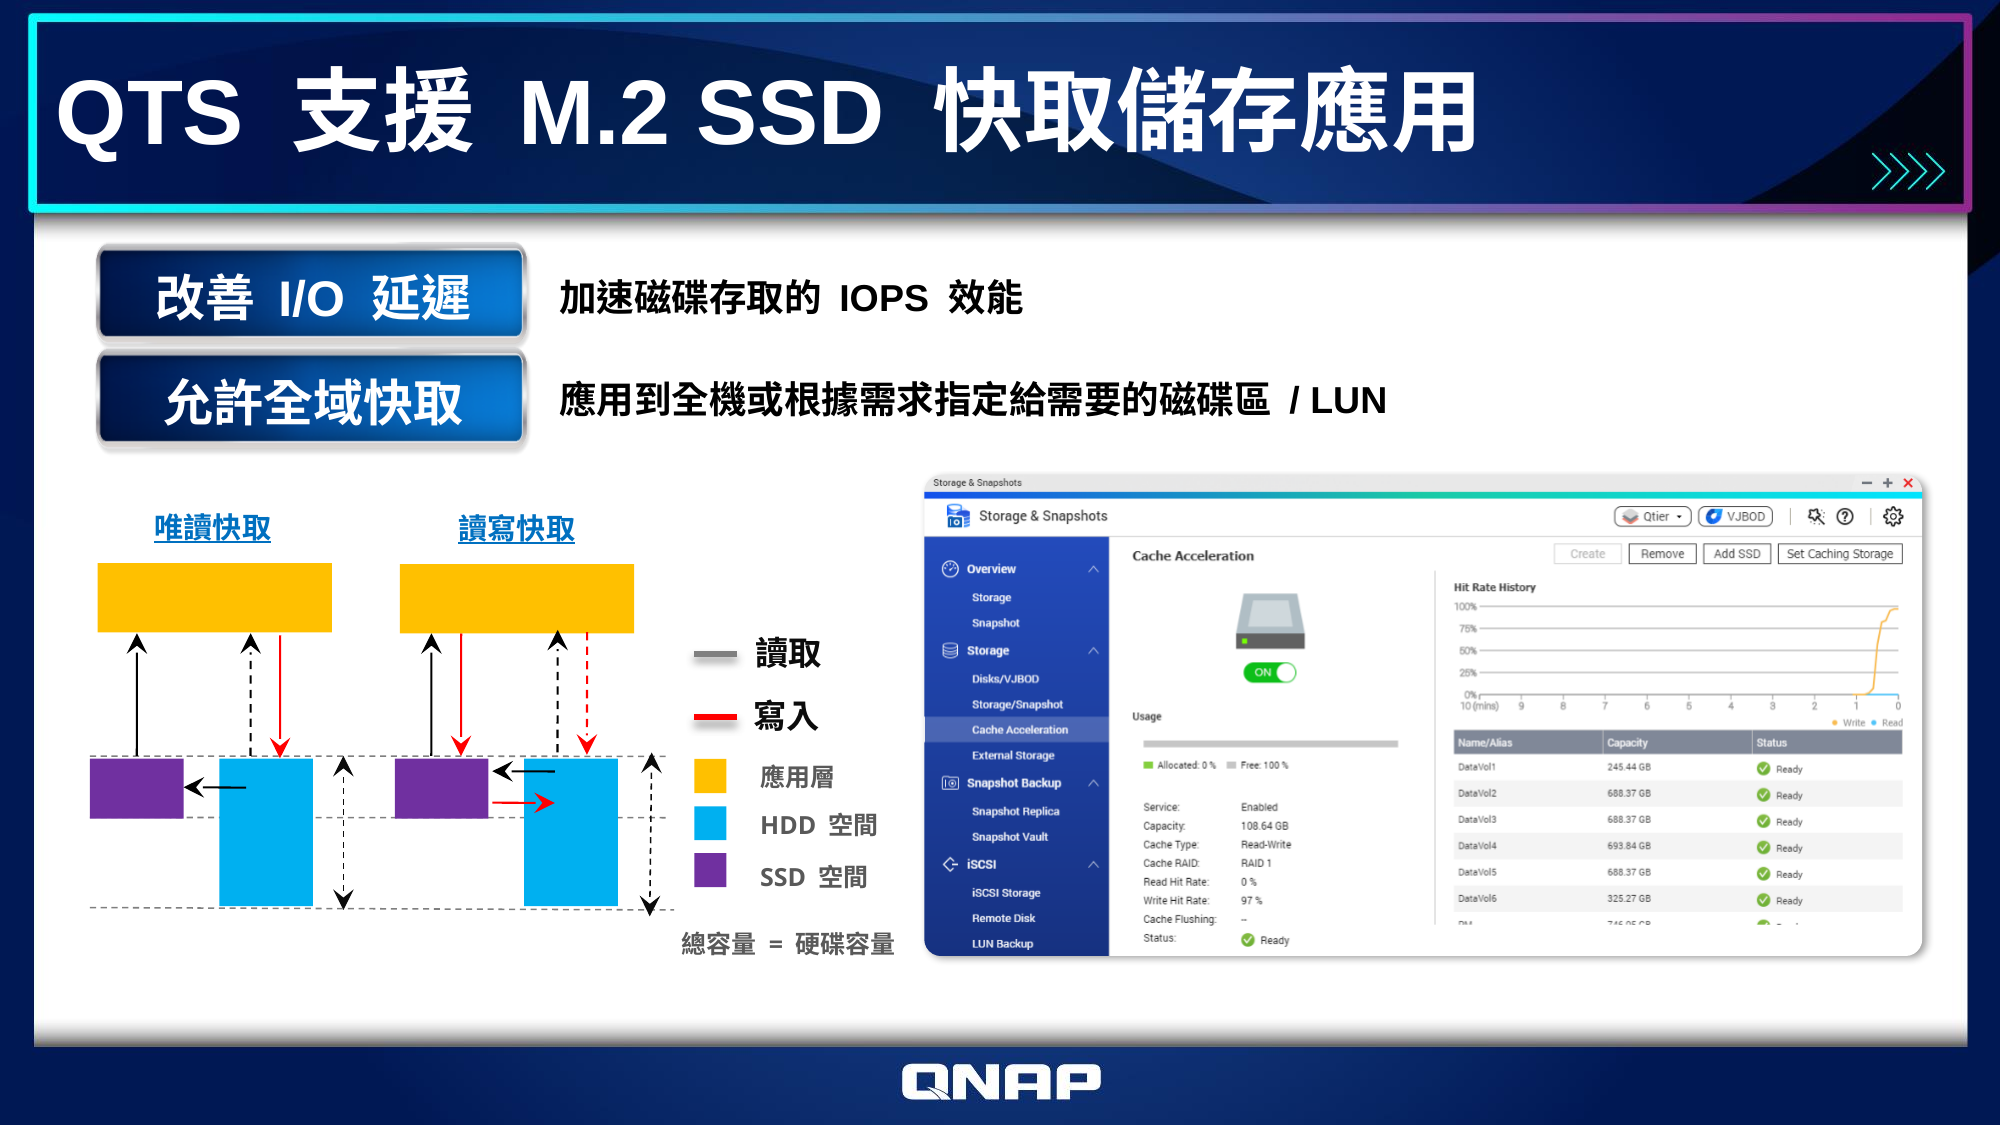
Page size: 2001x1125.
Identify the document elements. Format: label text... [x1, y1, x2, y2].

text_box 加速磁碟存取的 IOPS 效能 [544, 266, 1244, 326]
text_box 應用到全機或根據需求指定給需要的磁碟區 / LUN [544, 368, 1771, 429]
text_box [57, 492, 1092, 981]
picture [0, 0, 2000, 1125]
title QTS 支援 M.2 SSD 快取儲存應用 [40, 22, 1964, 208]
